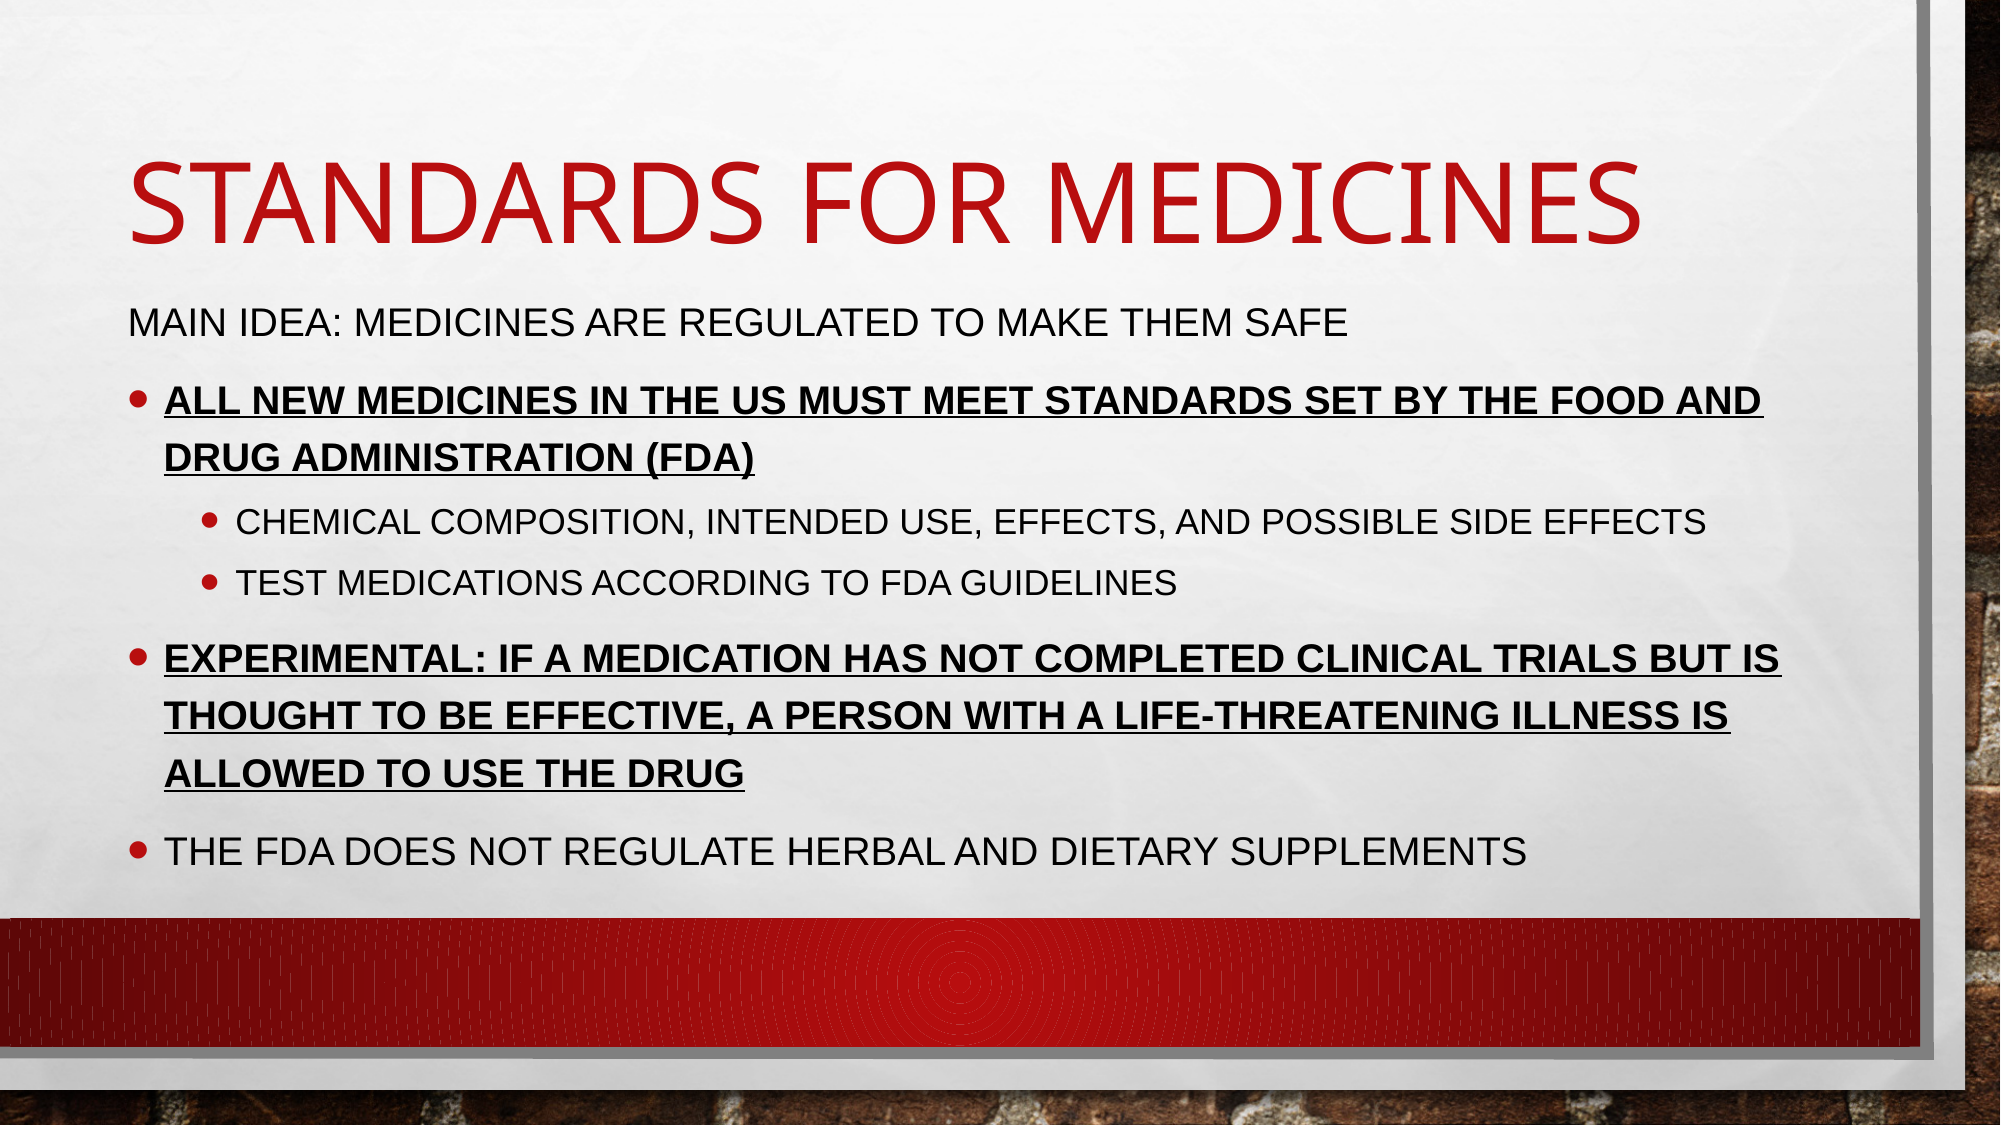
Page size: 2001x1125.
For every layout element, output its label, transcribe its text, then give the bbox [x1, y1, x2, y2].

title Standards for Medicines [112, 112, 1818, 278]
list MAIN IDEA: Medicines are regulated to make them safe ALl new medicines in the US must meet standards set by the Food and Drug Administration (FDA) Chemical composition, intended use, effects, and possible side effects Test medications according to FDA guidelines Experimental: if a medication has not completed clinical trials but is thought to be effective, a person with a life-threatening illness is allowed to use the drug The FDA does not regulate herbal and dietary supplements [112, 278, 1818, 882]
picture [0, 0, 2000, 1125]
